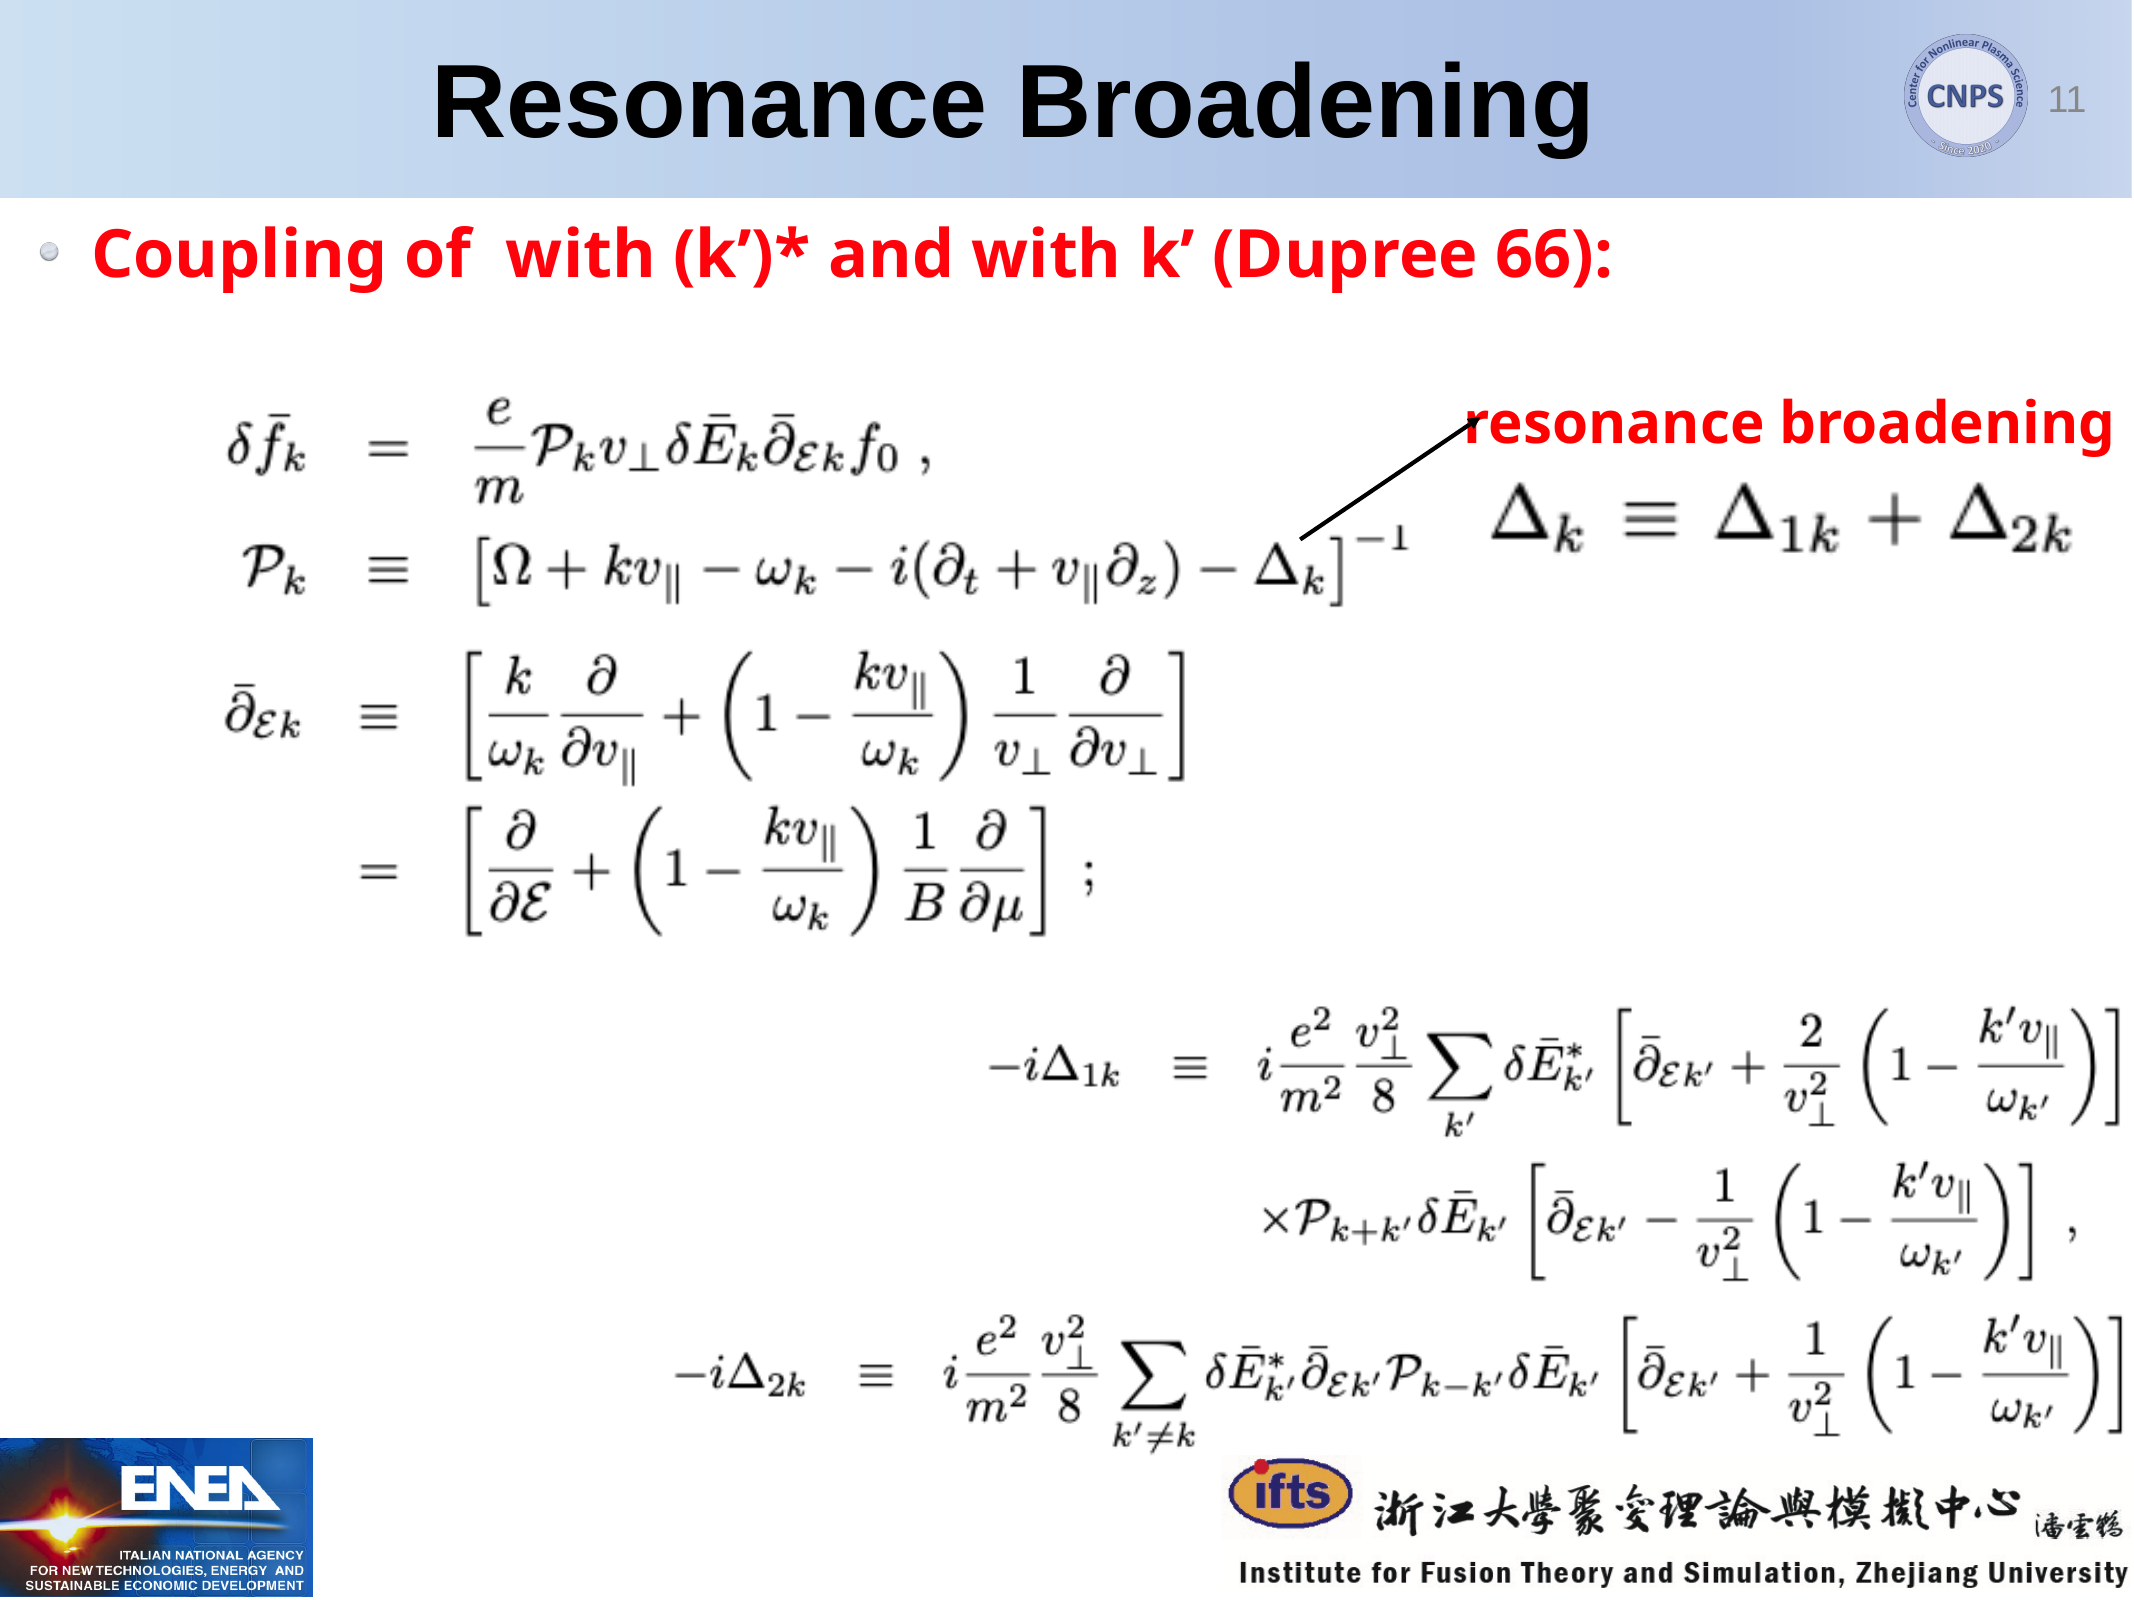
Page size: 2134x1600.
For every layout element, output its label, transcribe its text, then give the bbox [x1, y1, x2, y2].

picture [211, 368, 1423, 622]
picture [1470, 461, 2099, 577]
text_box resonance broadening [1455, 376, 2124, 464]
picture [211, 627, 1222, 959]
picture [638, 1001, 2134, 1591]
picture [0, 0, 2132, 198]
slide_number 11 [1600, 57, 2099, 138]
picture [0, 1438, 313, 1597]
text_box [1299, 416, 1481, 540]
picture [38, 240, 60, 262]
title Resonance Broadening [121, 10, 1906, 198]
